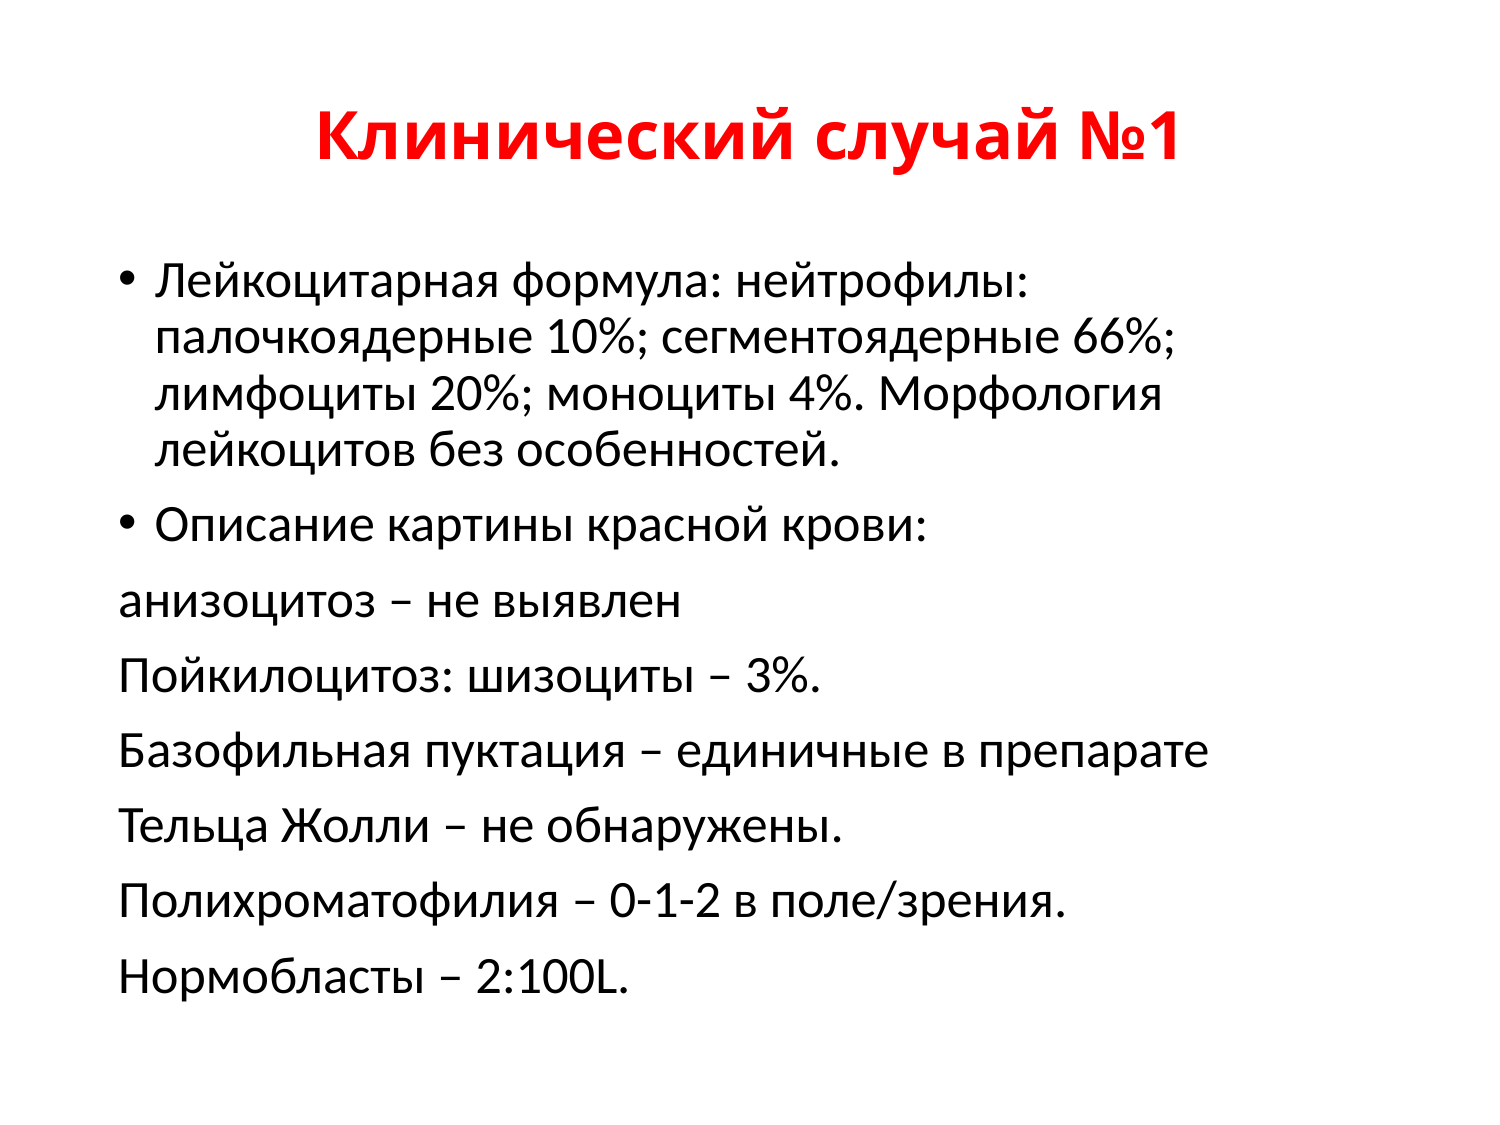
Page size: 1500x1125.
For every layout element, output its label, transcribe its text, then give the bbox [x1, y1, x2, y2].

title Клинический случай №1 [103, 59, 1397, 216]
list Лейкоцитарная формула: нейтрофилы: палочкоядерные 10%; сегментоядерные 66%; лимфоциты 20%; моноциты 4%. Морфология лейкоцитов без особенностей. Описание картины красной крови: анизоцитоз – не выявлен Пойкилоцитоз: шизоциты – 3%. Базофильная пуктация – единичные в препарате Тельца Жолли – не обнаружены. Полихроматофилия – 0-1-2 в поле/зрения. Нормобласты – 2:100L. [103, 244, 1397, 1014]
